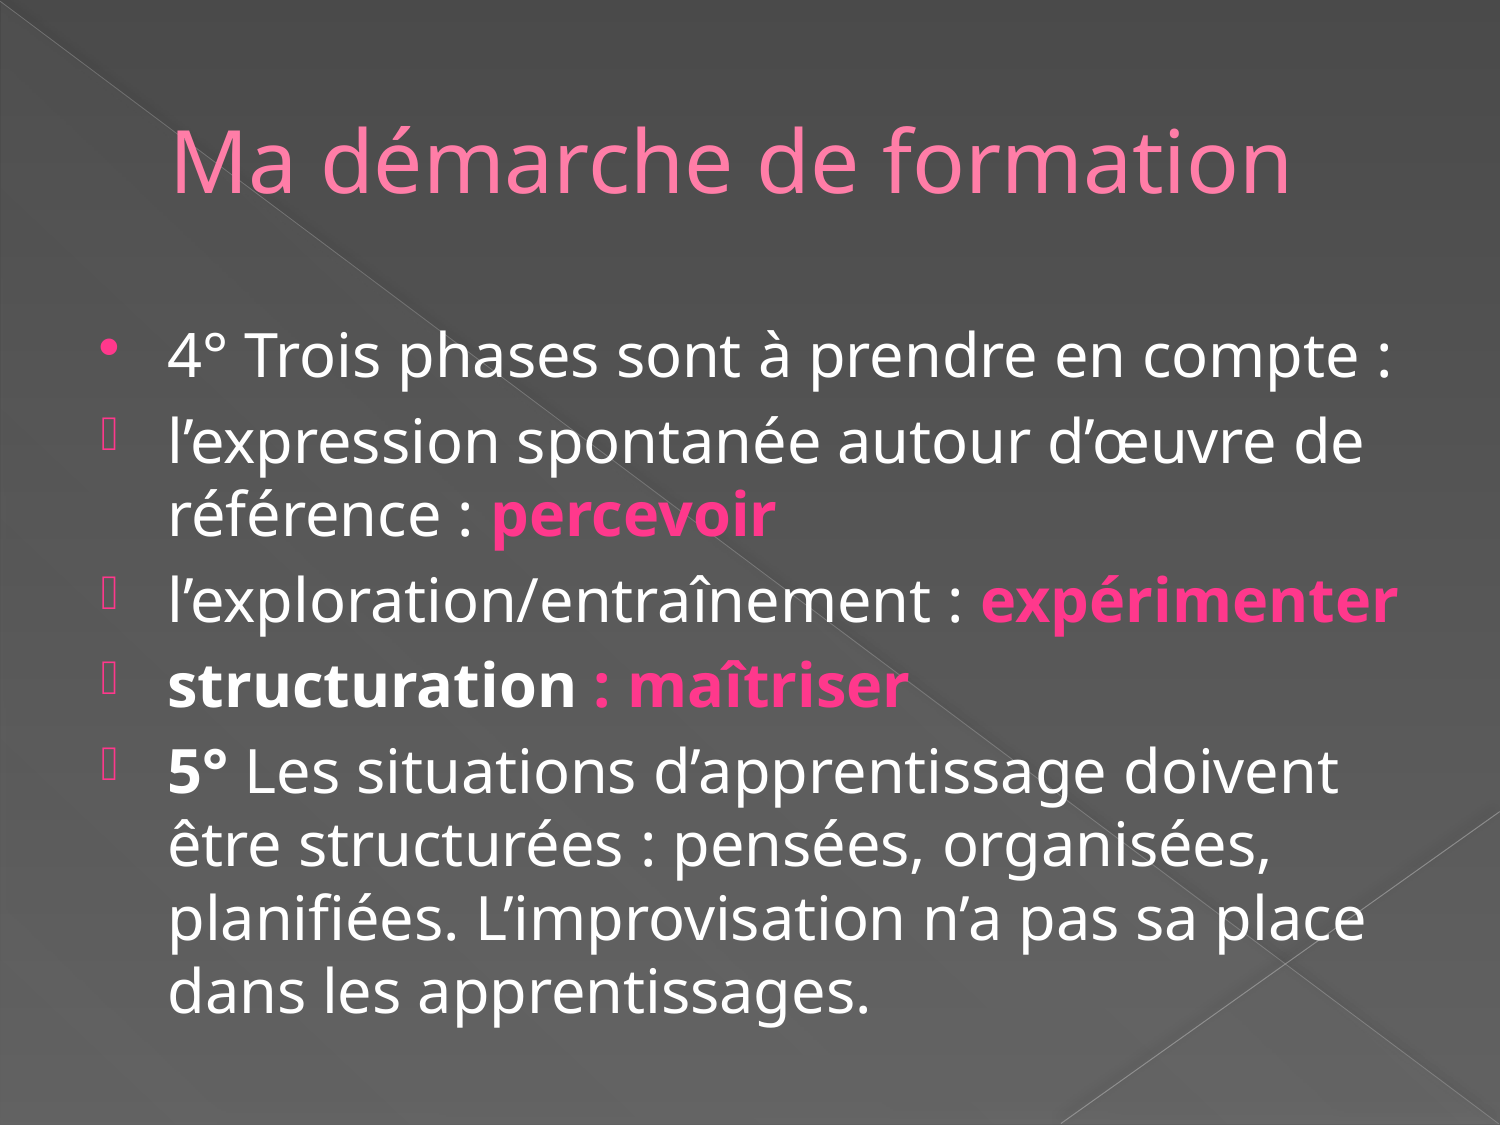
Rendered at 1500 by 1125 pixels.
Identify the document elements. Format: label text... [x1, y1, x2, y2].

list 4° Trois phases sont à prendre en compte : l’expression spontanée autour d’œuvre de référence : percevoir l’exploration/entraînement : expérimenter structuration : maîtriser 5° Les situations d’apprentissage doivent être structurées : pensées, organisées, planifiées. L’improvisation n’a pas sa place dans les apprentissages. [75, 308, 1425, 1059]
title Ma démarche de formation [75, 43, 1425, 274]
